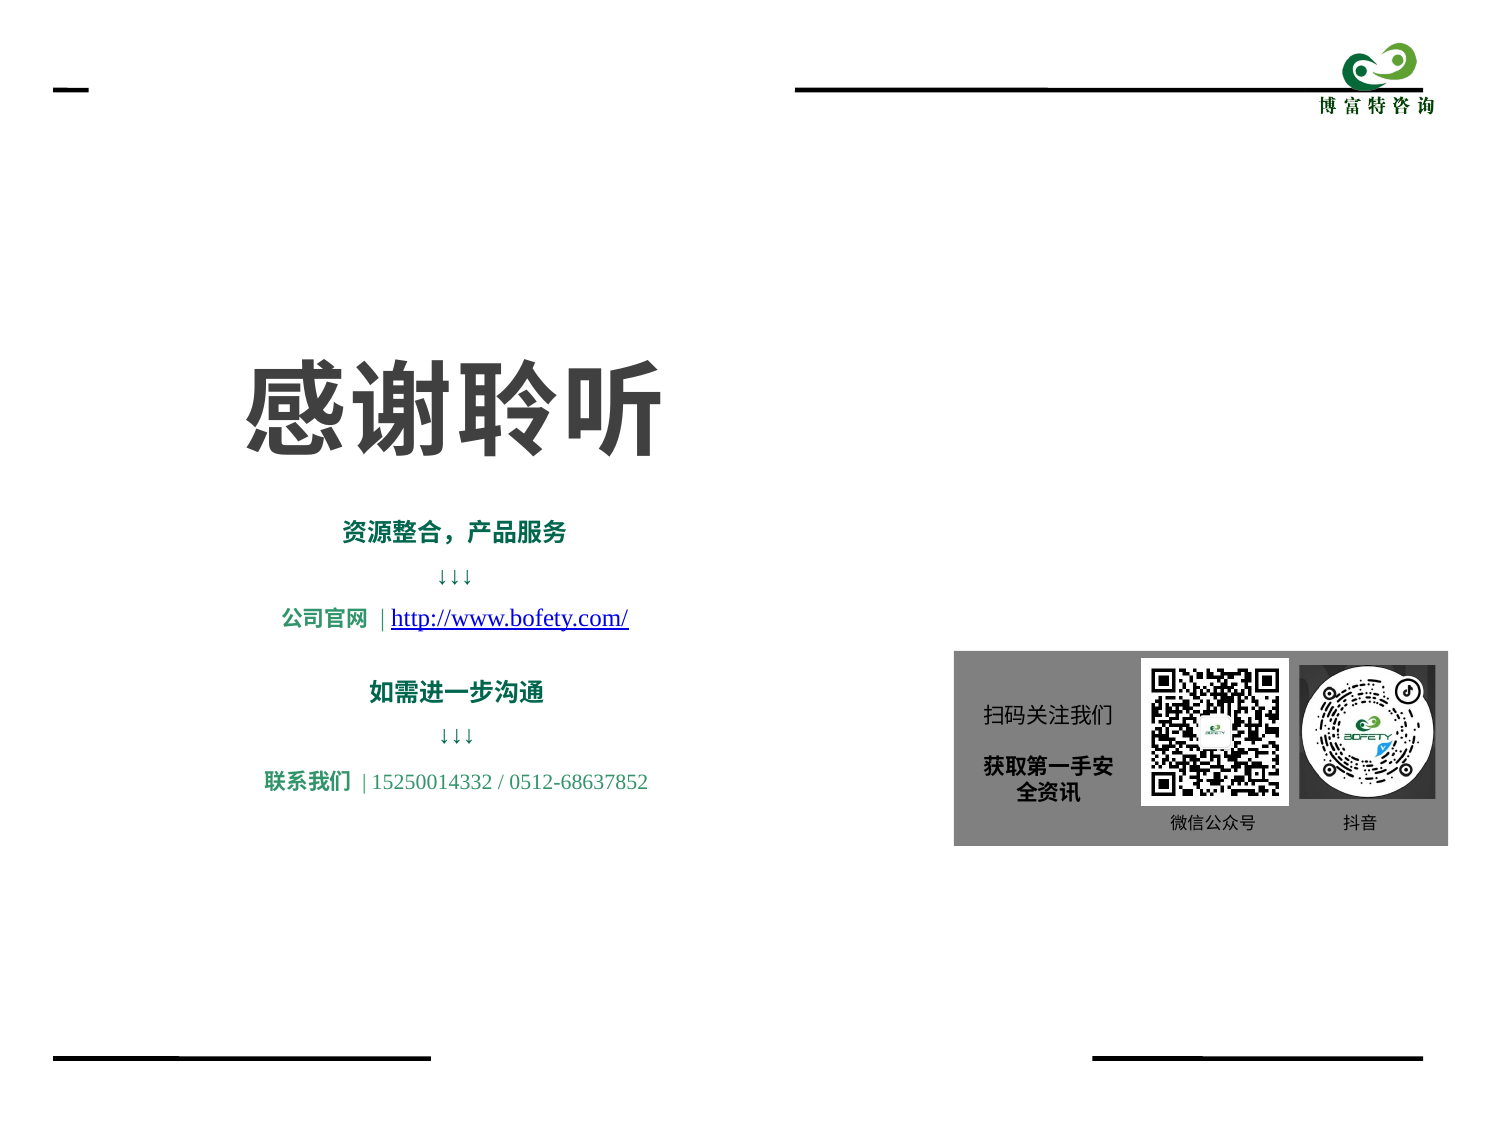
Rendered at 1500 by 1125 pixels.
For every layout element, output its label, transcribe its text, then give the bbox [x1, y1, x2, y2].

text_box 资源整合，产品服务 ↓↓↓ 公司官网 | http://www.bofety.com/ [261, 509, 649, 639]
text_box 微信公众号 [1154, 814, 1273, 841]
picture [1141, 658, 1289, 806]
picture [1305, 42, 1453, 117]
text_box 抖音 [1302, 807, 1418, 841]
picture [1298, 665, 1436, 799]
text_box [952, 649, 1450, 848]
title 感谢聆听 [129, 323, 781, 469]
text_box 如需进一步沟通 ↓↓↓ 联系我们 | 15250014332 / 0512-68637852 [209, 668, 705, 802]
text_box 扫码关注我们 获取第一手安全资讯 [966, 694, 1131, 801]
